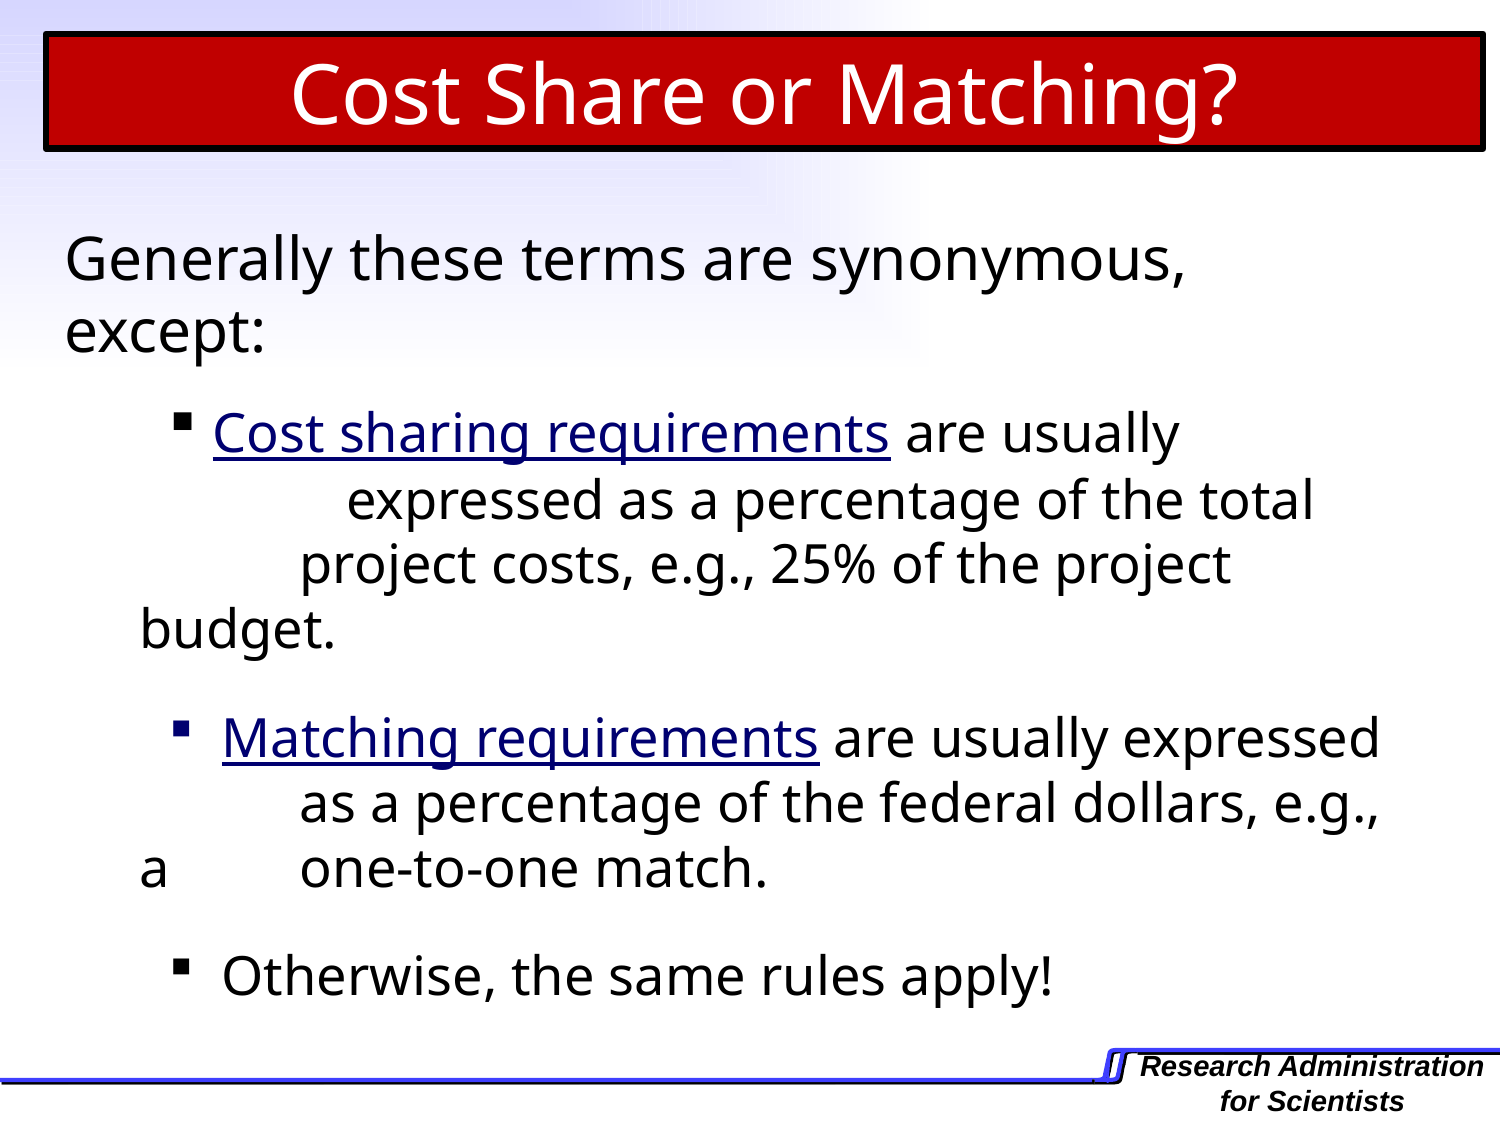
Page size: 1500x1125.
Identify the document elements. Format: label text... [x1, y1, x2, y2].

text_box Generally these terms are synonymous, except: Cost sharing requirements are usually expressed as a percentage of the total project costs, e.g., 25% of the project budget. Matching requirements are usually expressed as a percentage of the federal dollars, e.g., a one-to-one match. Otherwise, the same rules apply! [0, 183, 1427, 1016]
text_box Cost Share or Matching? [44, 32, 1485, 151]
